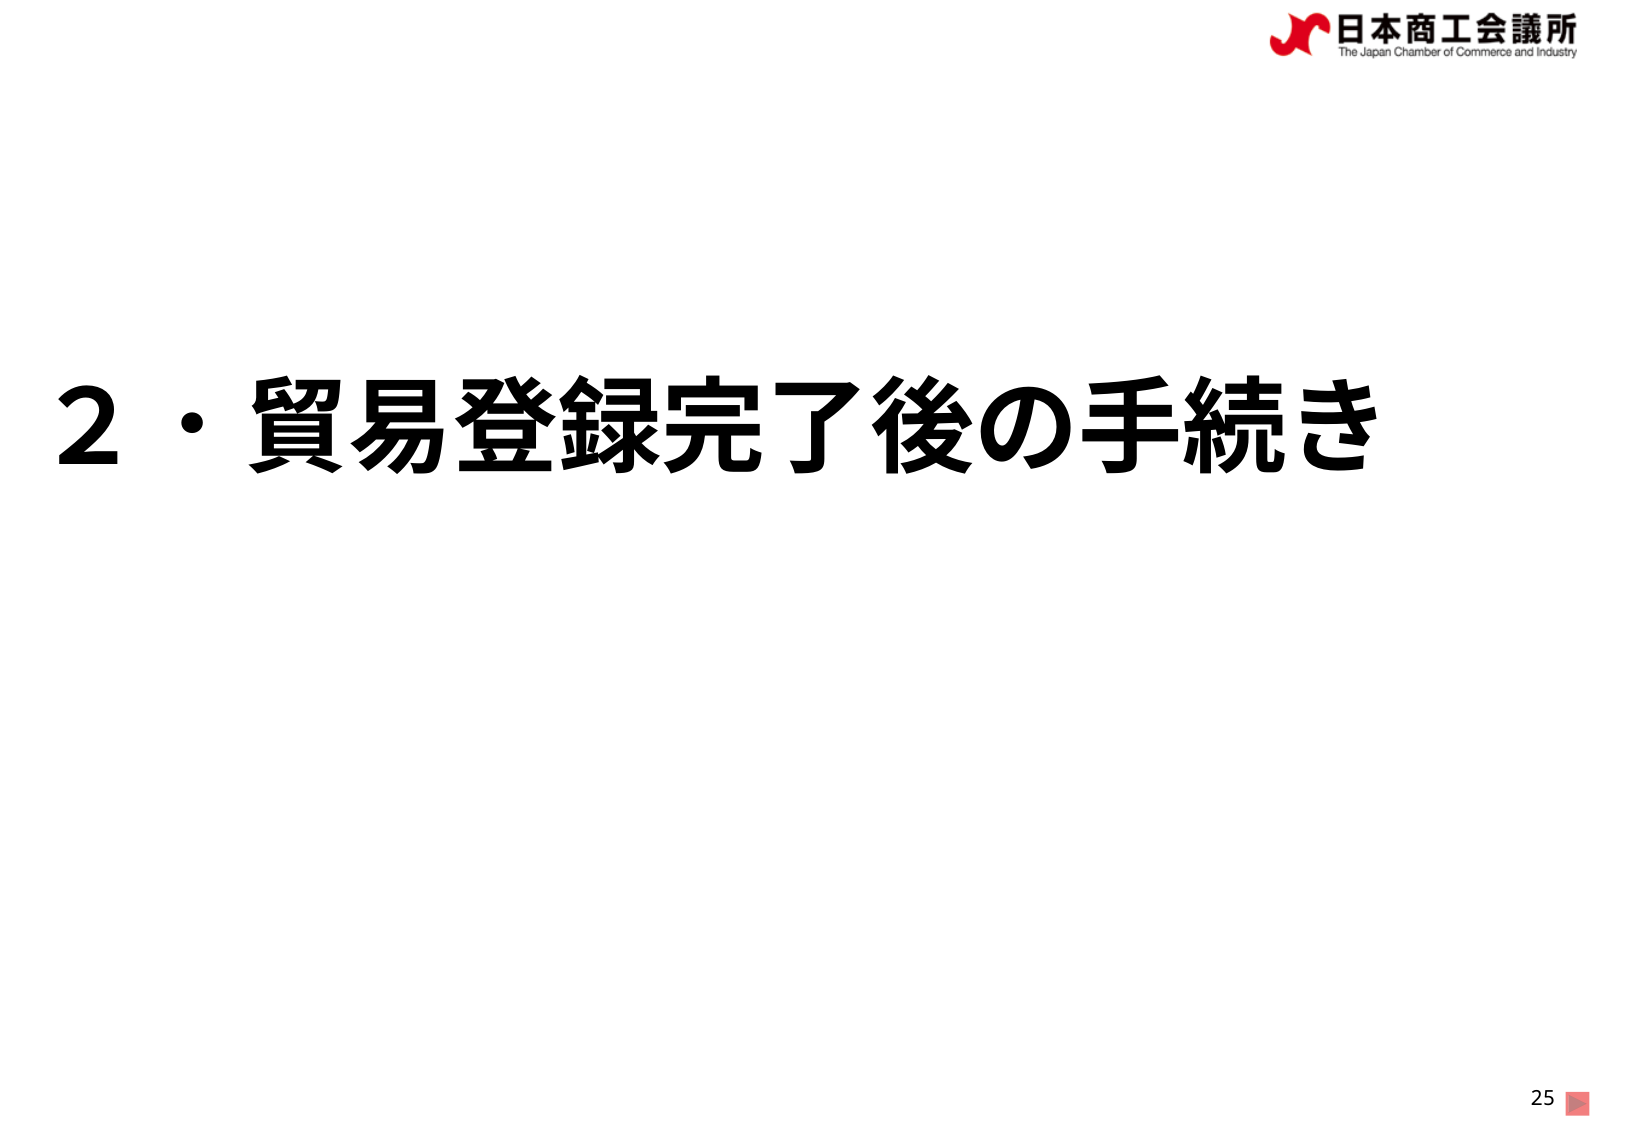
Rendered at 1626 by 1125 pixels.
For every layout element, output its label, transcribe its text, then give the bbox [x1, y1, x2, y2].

title ２．貿易登録完了後の手続き [21, 172, 1566, 493]
text_box 24 [1509, 1082, 1577, 1116]
picture [1264, 8, 1589, 61]
